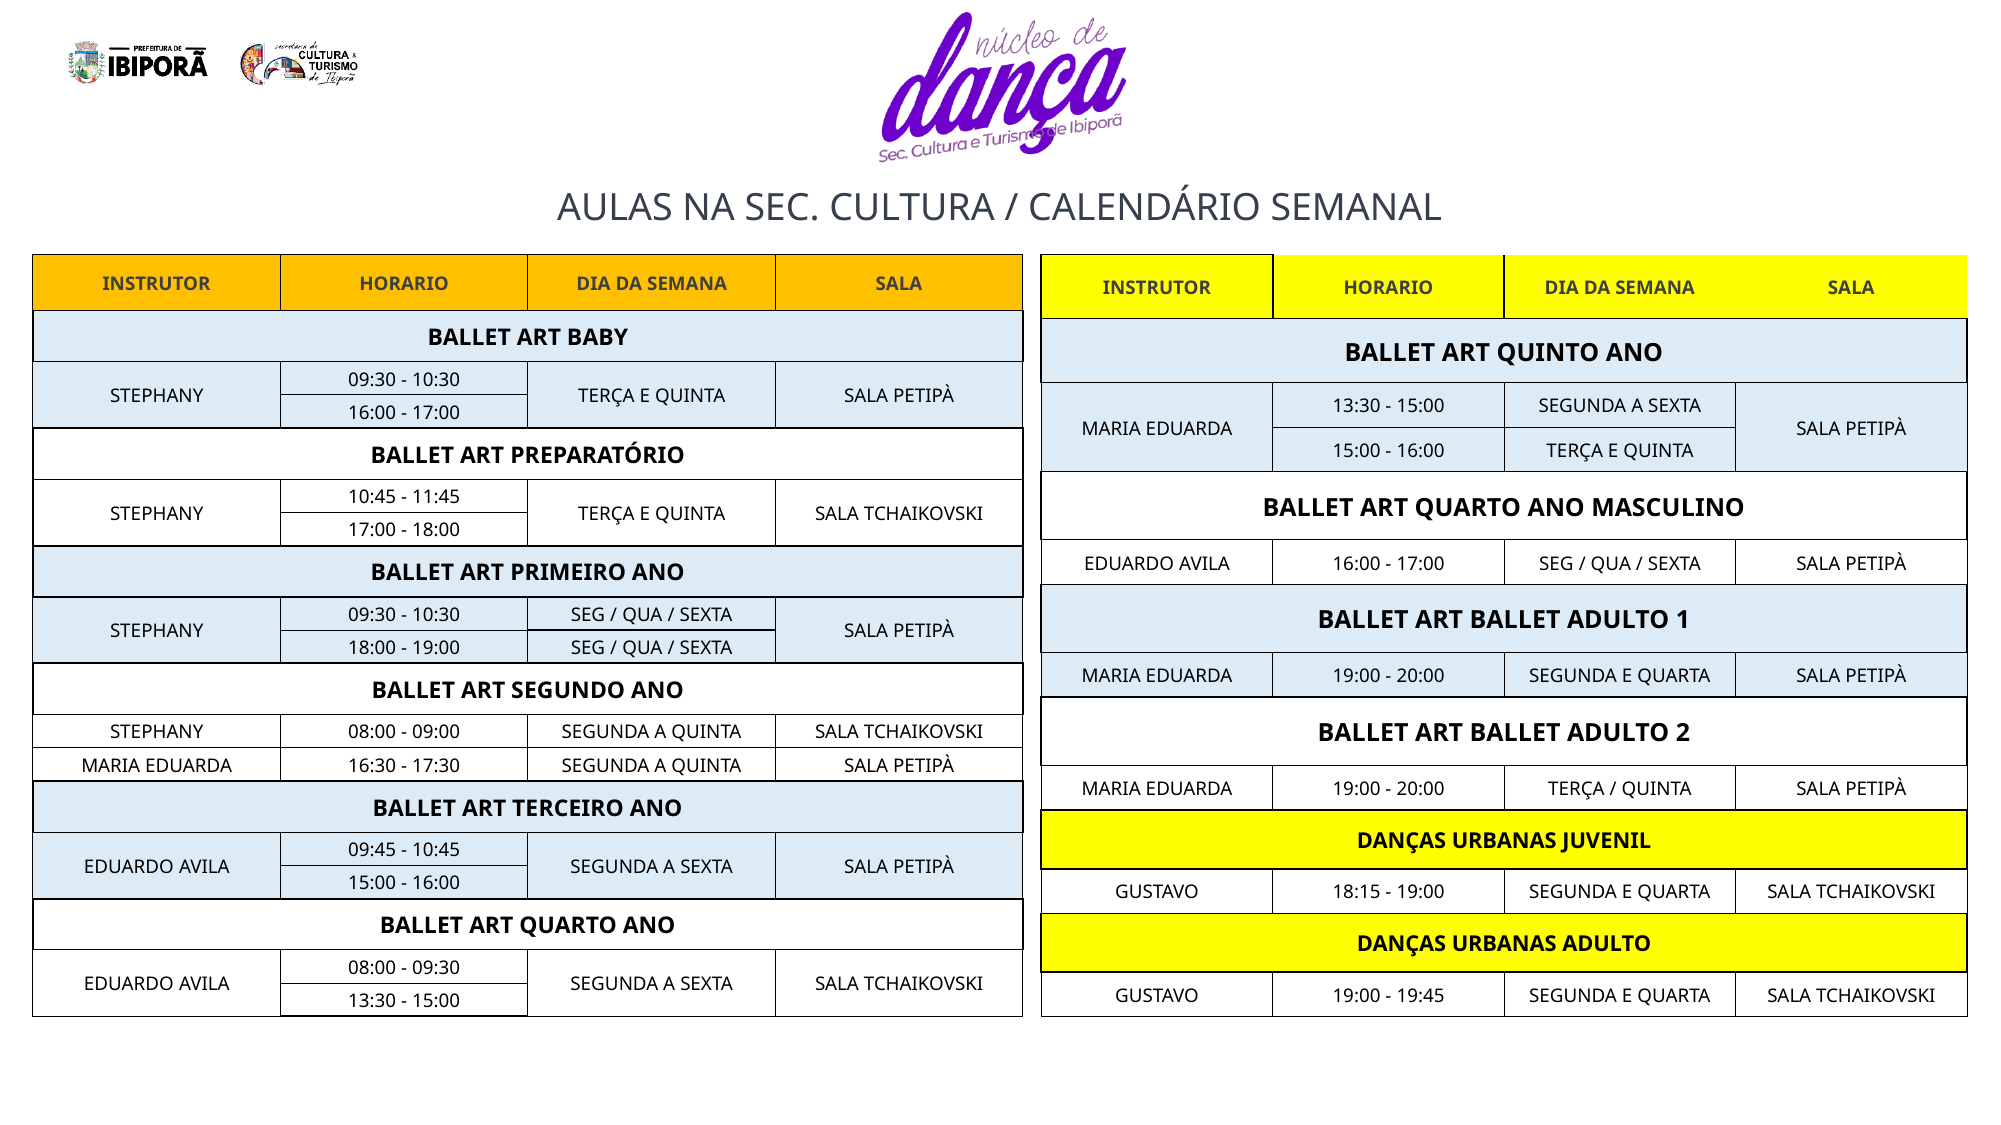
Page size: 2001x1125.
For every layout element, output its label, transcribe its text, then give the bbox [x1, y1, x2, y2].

table_cell BALLET ART PRIMEIRO ANO [34, 547, 1022, 596]
table_cell SEG / QUA / SEXTA [528, 631, 775, 662]
picture [63, 39, 211, 88]
table_cell DANÇAS URBANAS ADULTO [1042, 914, 1966, 971]
table_cell 19:00 - 19:45 [1273, 973, 1504, 1016]
table_cell STEPHANY [33, 715, 280, 747]
table_cell 08:00 - 09:00 [281, 715, 527, 747]
table_cell SALA TCHAIKOVSKI [776, 480, 1022, 545]
table_cell TERÇA / QUINTA [1505, 766, 1735, 809]
table_cell SEGUNDA A SEXTA [528, 950, 775, 1016]
table_cell 13:30 - 15:00 [281, 984, 527, 1015]
table_cell BALLET ART BABY [34, 311, 1022, 361]
table_cell 19:00 - 20:00 [1273, 766, 1504, 809]
table_header INSTRUTOR [33, 255, 280, 310]
table_cell BALLET ART QUINTO ANO [1042, 319, 1966, 382]
table_cell 17:00 - 18:00 [281, 513, 527, 545]
table_cell 10:45 - 11:45 [281, 480, 527, 512]
table_cell SALA PETIPÀ [1736, 653, 1967, 696]
table_cell MARIA EDUARDA [1042, 766, 1272, 809]
table_cell 09:30 - 10:30 [281, 598, 527, 630]
table_cell SEGUNDA A QUINTA [528, 748, 775, 780]
picture [864, 9, 1136, 169]
table_cell SEG / QUA / SEXTA [528, 598, 775, 629]
table_cell SALA TCHAIKOVSKI [776, 950, 1022, 1016]
table_cell SEG / QUA / SEXTA [1505, 540, 1735, 584]
table_cell 18:15 - 19:00 [1273, 870, 1504, 913]
picture [238, 41, 358, 89]
table_cell SEGUNDA A SEXTA [528, 833, 775, 898]
table_cell SEGUNDA A SEXTA [1505, 383, 1735, 427]
table_cell 16:00 - 17:00 [1273, 540, 1504, 584]
table_cell MARIA EDUARDA [1042, 383, 1272, 471]
table_cell GUSTAVO [1042, 973, 1272, 1016]
table_cell STEPHANY [34, 480, 280, 545]
table_cell 15:00 - 16:00 [281, 866, 527, 898]
table_cell 08:00 - 09:30 [281, 950, 527, 983]
table_cell SEGUNDA E QUARTA [1505, 973, 1735, 1016]
table_cell BALLET ART BALLET ADULTO 2 [1042, 698, 1966, 765]
table_cell EDUARDO AVILA [33, 950, 280, 1016]
table_cell BALLET ART TERCEIRO ANO [34, 782, 1022, 832]
table_cell 16:00 - 17:00 [281, 395, 527, 427]
table_cell SEGUNDA E QUARTA [1505, 870, 1735, 913]
table_cell SALA PETIPÀ [776, 362, 1022, 427]
table_header SALA [1736, 255, 1967, 318]
table_cell SALA TCHAIKOVSKI [776, 715, 1022, 747]
table_cell STEPHANY [33, 598, 280, 662]
table_cell EDUARDO AVILA [33, 833, 280, 898]
table_cell SALA PETIPÀ [776, 598, 1022, 662]
table_header INSTRUTOR [1042, 255, 1272, 318]
table_cell 18:00 - 19:00 [281, 631, 527, 662]
table_cell SALA TCHAIKOVSKI [1736, 870, 1967, 913]
table_cell SALA PETIPÀ [1736, 766, 1967, 809]
table_cell TERÇA E QUINTA [528, 362, 775, 427]
table_cell MARIA EDUARDA [33, 748, 280, 780]
table_cell SALA PETIPÀ [776, 748, 1022, 780]
table_header DIA DA SEMANA [1505, 255, 1736, 318]
table_cell STEPHANY [33, 362, 280, 427]
table_cell BALLET ART PREPARATÓRIO [34, 429, 1022, 479]
table_cell SALA PETIPÀ [1736, 383, 1967, 471]
table_cell 15:00 - 16:00 [1273, 428, 1504, 471]
table_cell MARIA EDUARDA [1042, 653, 1272, 696]
table_cell SEGUNDA E QUARTA [1505, 653, 1735, 696]
table_cell BALLET ART BALLET ADULTO 1 [1042, 585, 1966, 652]
table_cell SALA PETIPÀ [1736, 540, 1967, 584]
table_cell 09:45 - 10:45 [281, 833, 527, 865]
table_cell TERÇA E QUINTA [1505, 428, 1735, 471]
table_cell SALA PETIPÀ [776, 833, 1022, 898]
table_cell BALLET ART QUARTO ANO MASCULINO [1042, 472, 1966, 539]
table_cell 13:30 - 15:00 [1273, 383, 1504, 427]
table_header HORARIO [281, 255, 527, 310]
table_cell 19:00 - 20:00 [1273, 653, 1504, 696]
table_header HORARIO [1274, 255, 1503, 318]
table_header SALA [776, 255, 1022, 310]
table_cell 16:30 - 17:30 [281, 748, 527, 780]
text_box AULAS NA SEC. CULTURA / CALENDÁRIO SEMANAL [353, 179, 1647, 233]
table_cell TERÇA E QUINTA [528, 480, 775, 545]
table_cell EDUARDO AVILA [1042, 540, 1272, 584]
table_cell GUSTAVO [1042, 870, 1272, 913]
table_cell BALLET ART QUARTO ANO [34, 900, 1022, 949]
table_cell 09:30 - 10:30 [281, 362, 527, 394]
table_cell SALA TCHAIKOVSKI [1736, 973, 1967, 1016]
table_cell SEGUNDA A QUINTA [528, 715, 775, 747]
table_cell BALLET ART SEGUNDO ANO [34, 664, 1022, 714]
table_cell DANÇAS URBANAS JUVENIL [1042, 811, 1966, 868]
table_header DIA DA SEMANA [528, 255, 775, 310]
